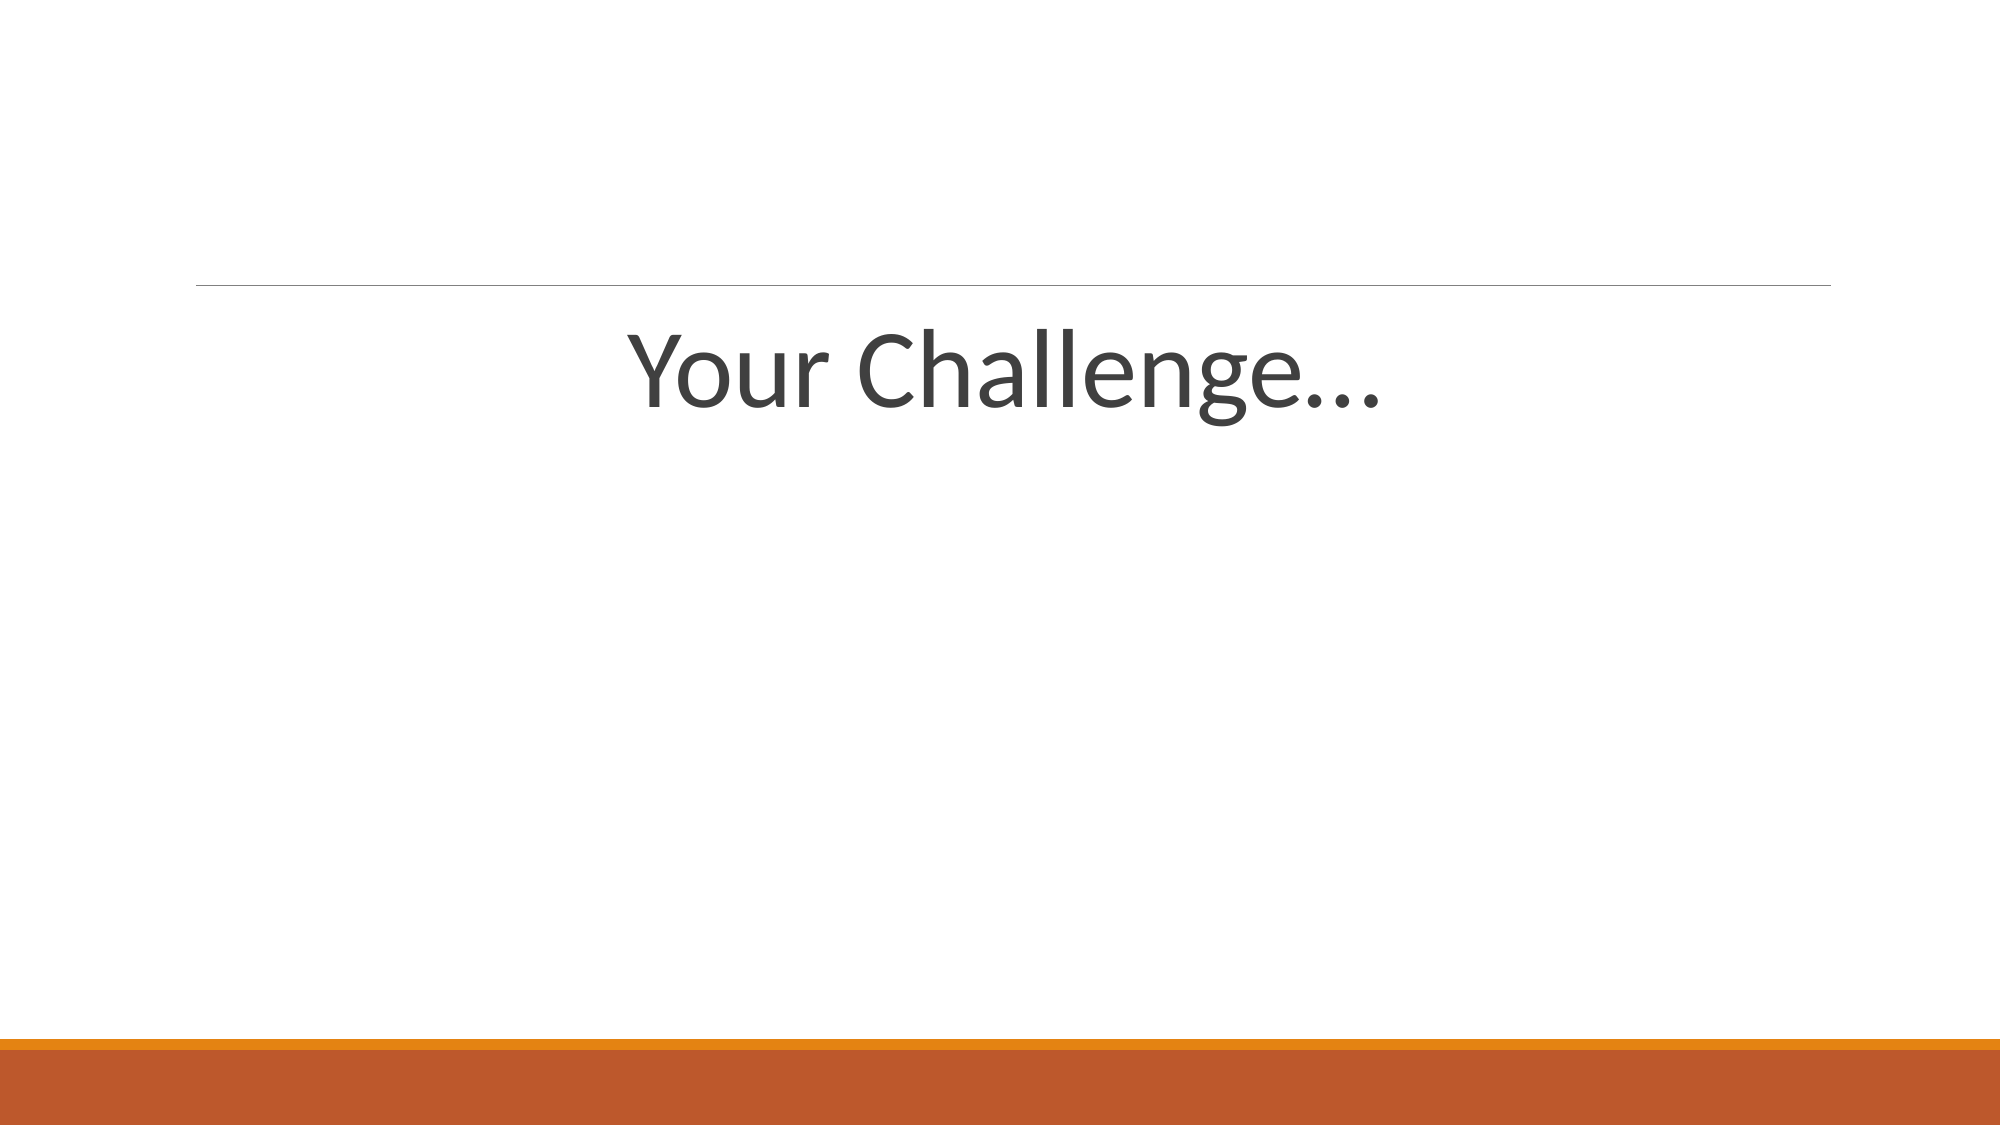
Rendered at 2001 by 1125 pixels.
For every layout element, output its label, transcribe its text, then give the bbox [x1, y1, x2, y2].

list Your Challenge… [180, 302, 1830, 963]
